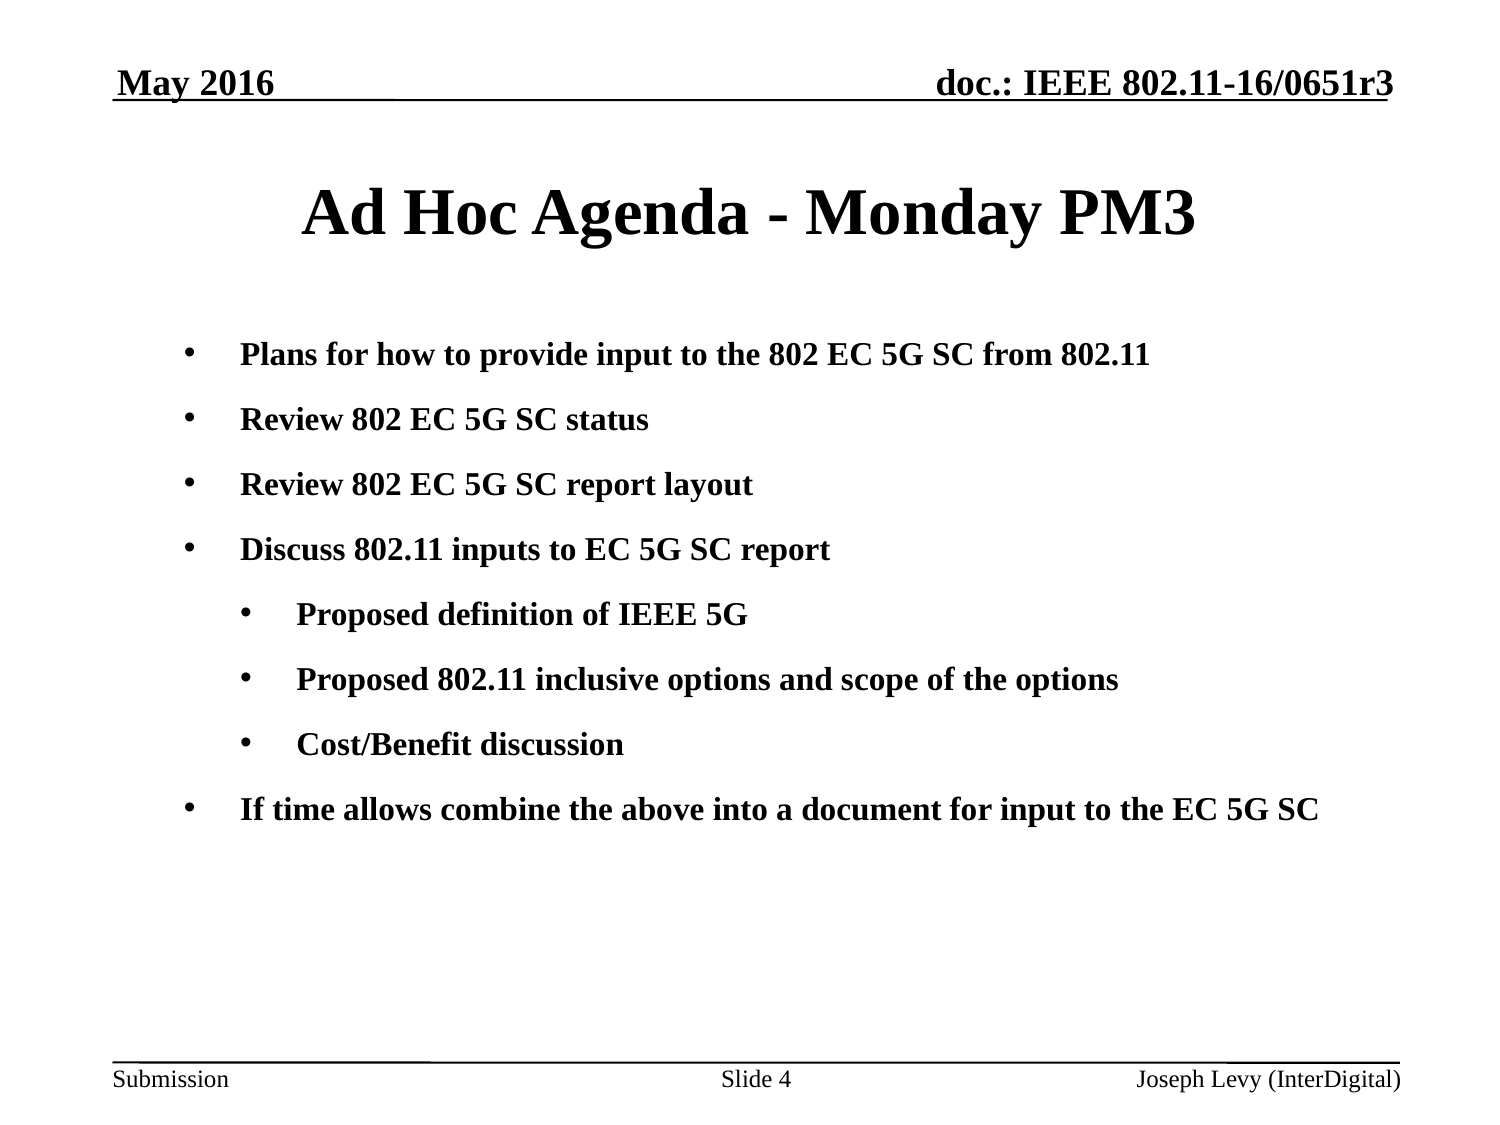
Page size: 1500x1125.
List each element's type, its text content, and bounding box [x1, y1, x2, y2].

list Plans for how to provide input to the 802 EC 5G SC from 802.11 Review 802 EC 5G SC status Review 802 EC 5G SC report layout Discuss 802.11 inputs to EC 5G SC report Proposed definition of IEEE 5G Proposed 802.11 inclusive options and scope of the options Cost/Benefit discussion If time allows combine the above into a document for input to the EC 5G SC [112, 324, 1388, 1001]
slide_number Slide 4 [712, 1061, 800, 1123]
footer Joseph Levy (InterDigital) [1031, 1061, 1402, 1093]
title Ad Hoc Agenda - Monday PM3 [112, 111, 1388, 303]
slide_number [116, 58, 507, 104]
